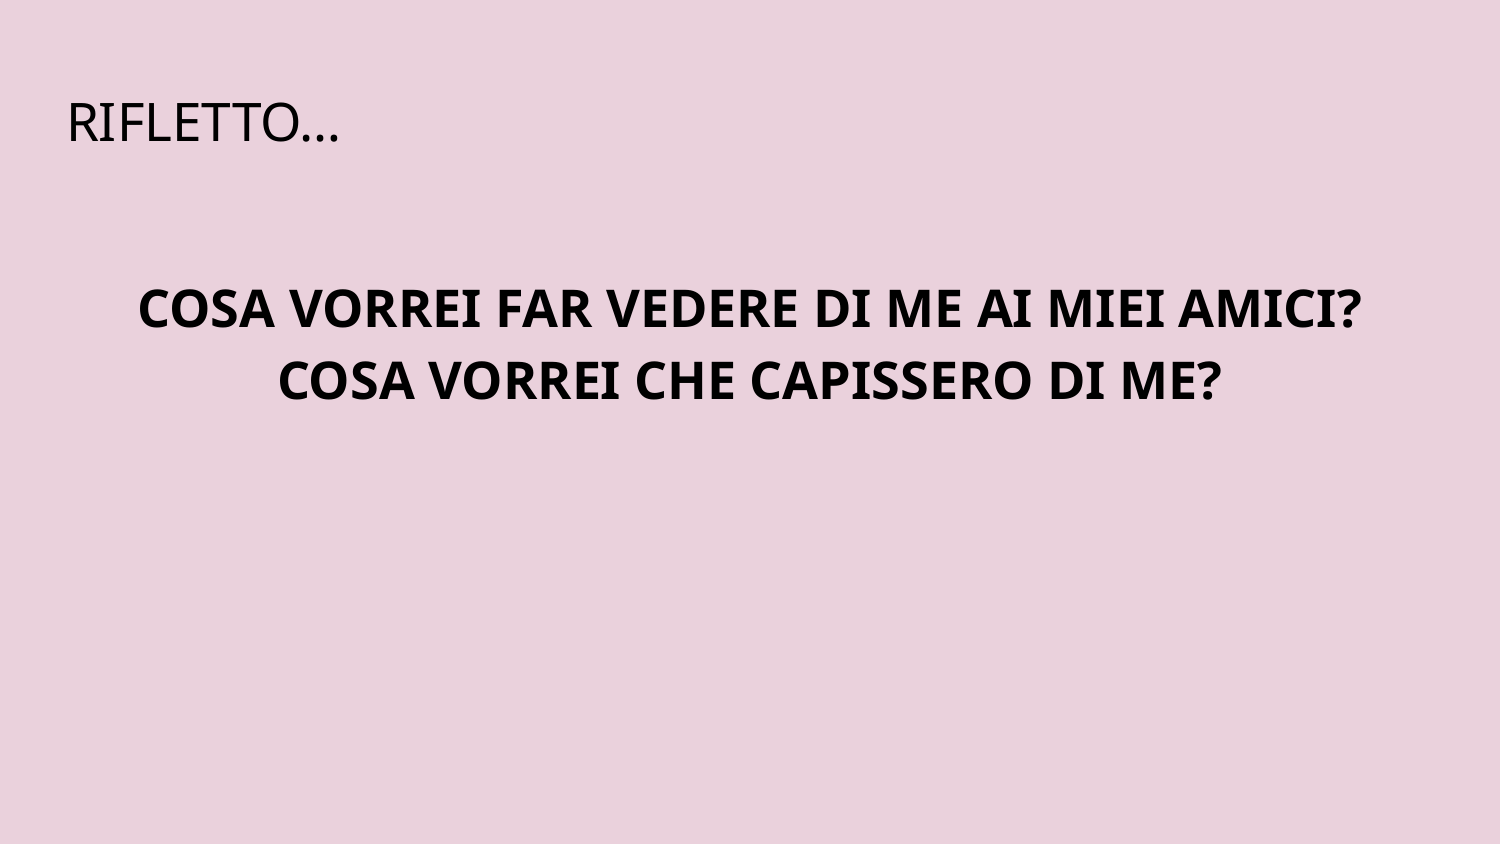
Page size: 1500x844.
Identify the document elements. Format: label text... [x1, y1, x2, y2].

title RIFLETTO… [51, 72, 1449, 167]
list COSA VORREI FAR VEDERE DI ME AI MIEI AMICI? COSA VORREI CHE CAPISSERO DI ME? [51, 189, 1449, 750]
